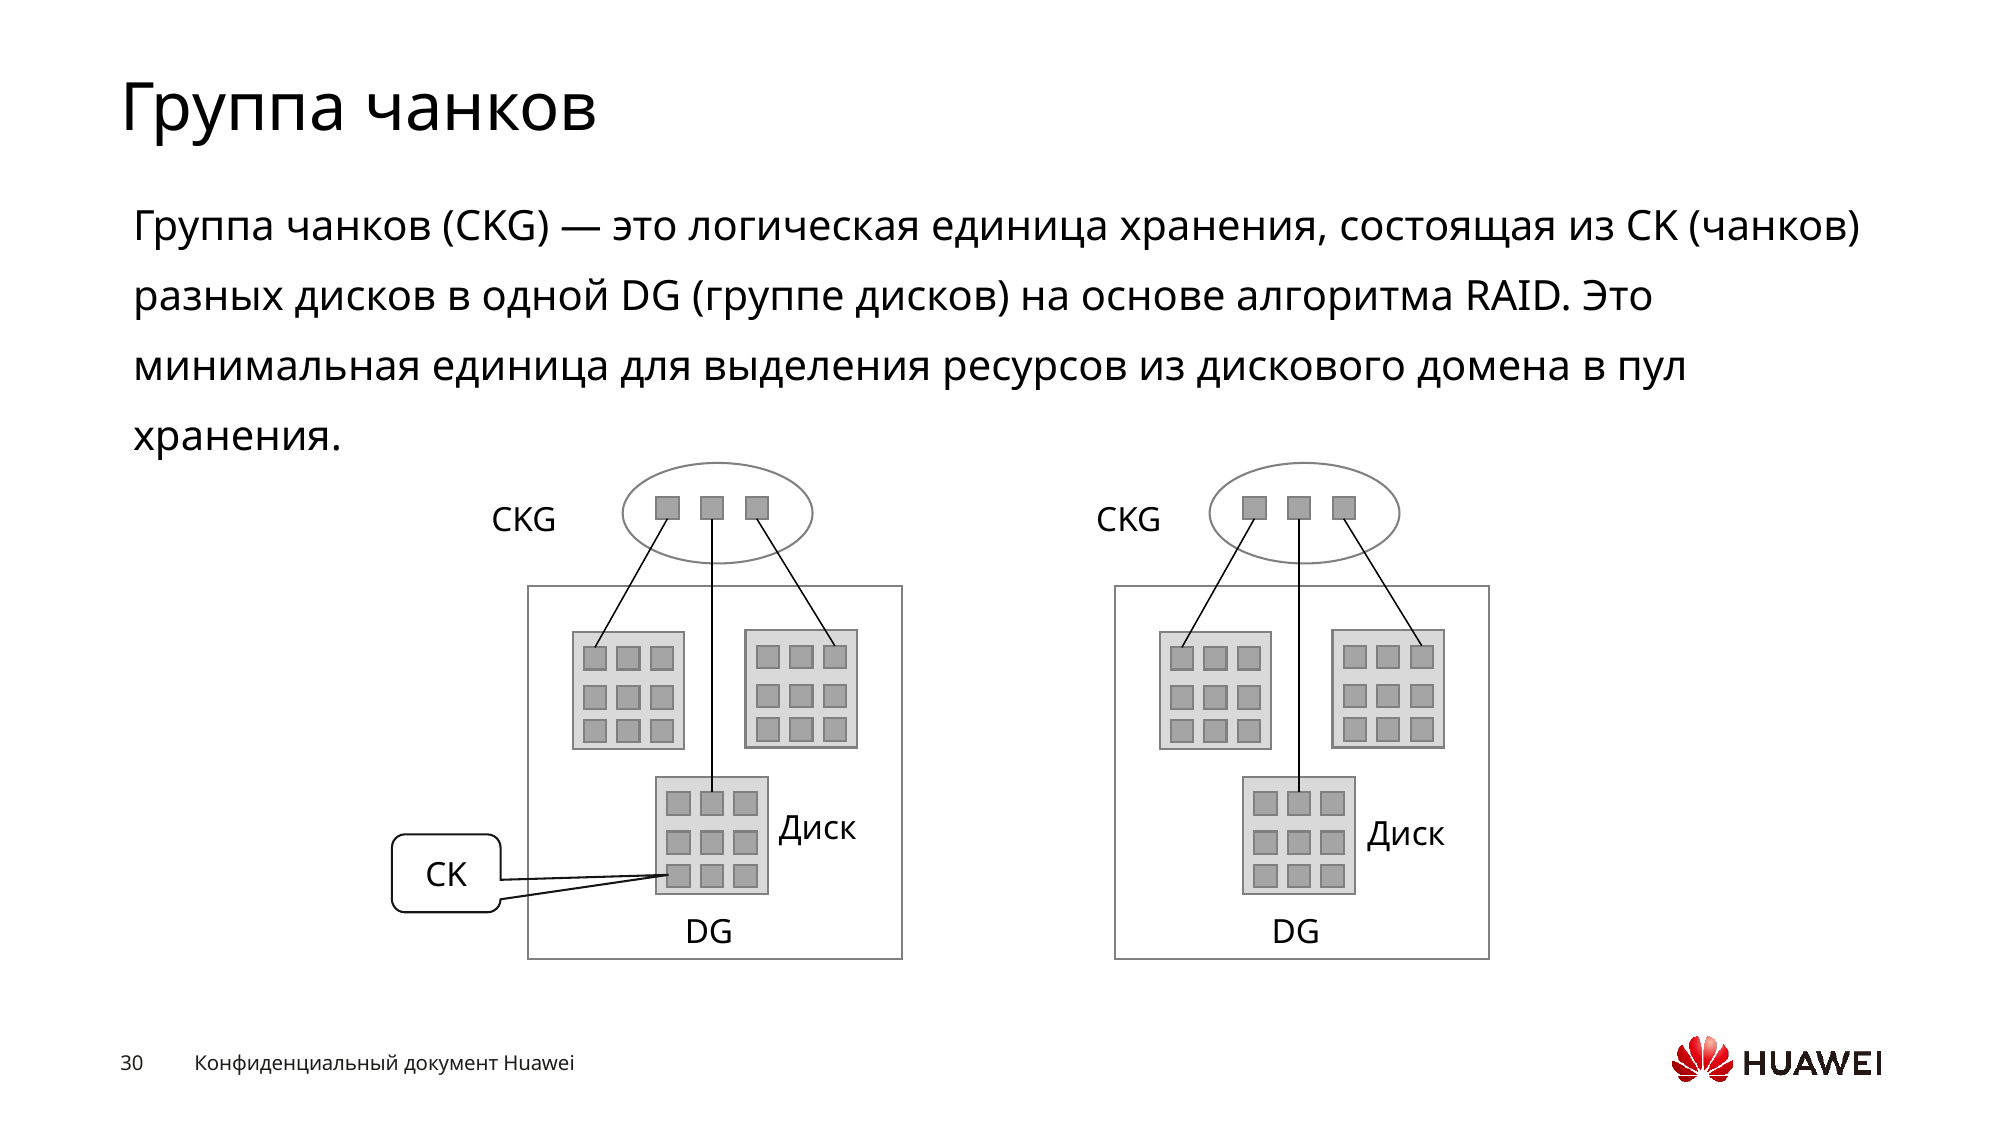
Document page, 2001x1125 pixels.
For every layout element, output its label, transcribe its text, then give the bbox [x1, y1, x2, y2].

list Группа чанков (CKG) — это логическая единица хранения, состоящая из CK (чанков) разных дисков в одной DG (группе дисков) на основе алгоритма RAID. Это минимальная единица для выделения ресурсов из дискового домена в пул хранения. [119, 172, 1881, 973]
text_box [1081, 462, 1489, 960]
title Группа чанков [120, 73, 1880, 155]
text_box CK [390, 833, 476, 914]
picture [1672, 1036, 1881, 1082]
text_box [476, 462, 902, 962]
